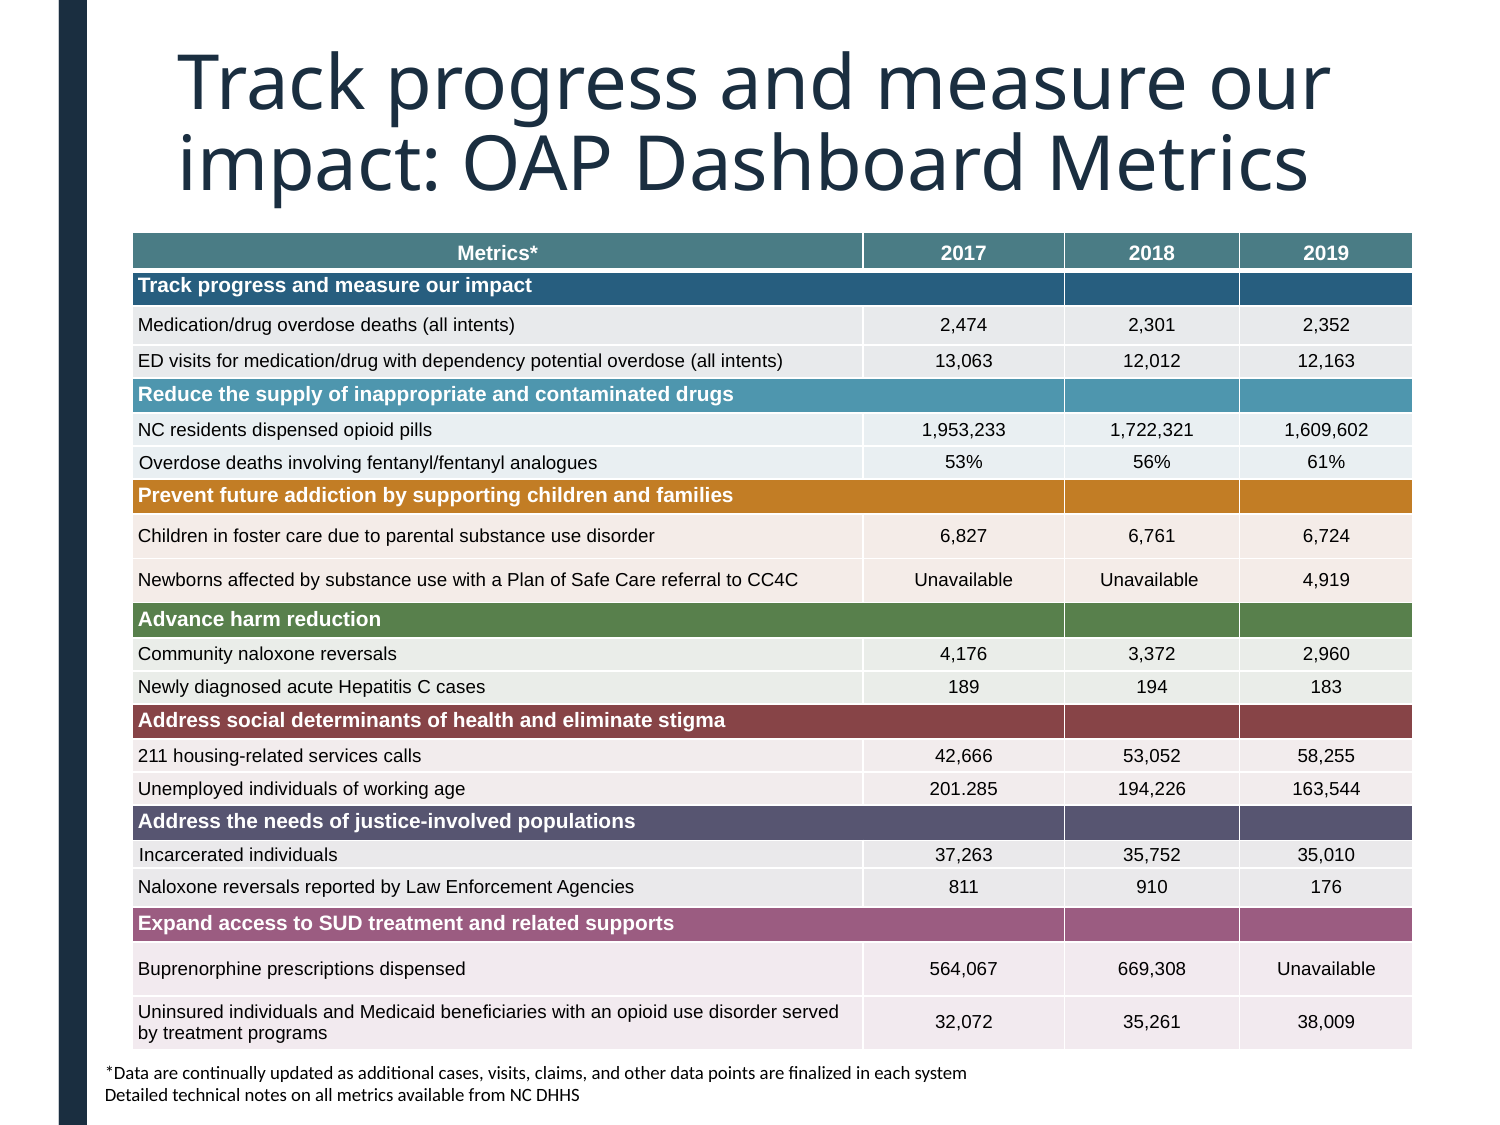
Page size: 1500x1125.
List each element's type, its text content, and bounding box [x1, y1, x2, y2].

table_cell 13,063 [864, 346, 1064, 377]
table_cell Expand access to SUD treatment and related supports [133, 908, 1064, 941]
table_cell [1065, 806, 1239, 840]
table_cell Unavailable [864, 559, 1064, 602]
table_cell 6,724 [1240, 515, 1412, 558]
table_cell Unavailable [1065, 559, 1239, 602]
table_cell Medication/drug overdose deaths (all intents) [133, 307, 862, 344]
table_cell 35,261 [1065, 997, 1239, 1049]
table_cell [1240, 603, 1412, 637]
table_cell 163,544 [1240, 773, 1412, 804]
table_cell 2,474 [864, 307, 1064, 344]
table_cell Advance harm reduction [133, 603, 1064, 637]
table_cell [1065, 273, 1239, 305]
table_cell 2,960 [1240, 639, 1412, 670]
table_cell 211 housing-related services calls [133, 740, 862, 771]
table_cell 6,761 [1065, 515, 1239, 558]
table_cell [1240, 806, 1412, 840]
table_cell 42,666 [864, 740, 1064, 771]
table_cell 4,176 [864, 639, 1064, 670]
table_header Metrics* [133, 233, 862, 268]
table_cell [1065, 379, 1239, 412]
table_cell 201.285 [864, 773, 1064, 804]
table_cell 1,953,233 [864, 414, 1064, 445]
table_header 2019 [1240, 233, 1412, 268]
table_cell [1065, 908, 1239, 941]
table_cell Address social determinants of health and eliminate stigma [133, 705, 1064, 738]
table_cell 53,052 [1065, 740, 1239, 771]
table_cell 2,301 [1065, 307, 1239, 344]
table_cell 1,609,602 [1240, 414, 1412, 445]
table_cell NC residents dispensed opioid pills [133, 414, 862, 445]
table_cell Uninsured individuals and Medicaid beneficiaries with an opioid use disorder served by treatment programs [133, 997, 862, 1049]
table_cell 3,372 [1065, 639, 1239, 670]
table_cell [1240, 705, 1412, 738]
table_cell Unemployed individuals of working age [133, 773, 862, 804]
table_cell Overdose deaths involving fentanyl/fentanyl analogues [133, 447, 862, 478]
table_cell Reduce the supply of inappropriate and contaminated drugs [133, 379, 1064, 412]
table_cell Newborns affected by substance use with a Plan of Safe Care referral to CC4C [133, 559, 862, 602]
table_cell [1240, 379, 1412, 412]
table_cell 194,226 [1065, 773, 1239, 804]
table_cell 37,263 [864, 841, 1064, 867]
table_cell 2,352 [1240, 307, 1412, 344]
table_cell 189 [864, 672, 1064, 703]
table_cell 61% [1240, 447, 1412, 478]
table_cell 811 [864, 869, 1064, 906]
table_header 2017 [864, 233, 1064, 268]
table_cell 32,072 [864, 997, 1064, 1049]
table_cell 12,163 [1240, 346, 1412, 377]
table_cell 6,827 [864, 515, 1064, 558]
table_cell [1065, 603, 1239, 637]
table_cell [1240, 480, 1412, 513]
table_cell Community naloxone reversals [133, 639, 862, 670]
table_cell 56% [1065, 447, 1239, 478]
table_cell 183 [1240, 672, 1412, 703]
table_cell 12,012 [1065, 346, 1239, 377]
table_cell 194 [1065, 672, 1239, 703]
table_cell [1240, 908, 1412, 941]
table_cell Newly diagnosed acute Hepatitis C cases [133, 672, 862, 703]
table_cell 35,010 [1240, 841, 1412, 867]
table_cell Prevent future addiction by supporting children and families [133, 480, 1064, 513]
table_cell 35,752 [1065, 841, 1239, 867]
table_cell [1240, 273, 1412, 305]
text_box *Data are continually updated as additional cases, visits, claims, and other data points are finalized in each system Detailed technical notes on all metrics available from NC DHHS [89, 1053, 1410, 1124]
title Track progress and measure our impact: OAP Dashboard Metrics [162, 36, 1420, 283]
table_cell ED visits for medication/drug with dependency potential overdose (all intents) [133, 346, 862, 377]
table_cell Track progress and measure our impact [133, 273, 1064, 305]
table_cell 669,308 [1065, 943, 1239, 995]
table_cell [1065, 480, 1239, 513]
table_cell Buprenorphine prescriptions dispensed [133, 943, 862, 995]
table_cell 58,255 [1240, 740, 1412, 771]
table_cell 1,722,321 [1065, 414, 1239, 445]
table_cell 53% [864, 447, 1064, 478]
table_cell Naloxone reversals reported by Law Enforcement Agencies [133, 869, 862, 906]
table_cell Children in foster care due to parental substance use disorder [133, 515, 862, 558]
table_cell 38,009 [1240, 997, 1412, 1049]
table_cell [1065, 705, 1239, 738]
table_cell Unavailable [1240, 943, 1412, 995]
table_cell 176 [1240, 869, 1412, 906]
table_header 2018 [1065, 233, 1239, 268]
table_cell Address the needs of justice-involved populations [133, 806, 1064, 840]
table_cell 564,067 [864, 943, 1064, 995]
table_cell Incarcerated individuals [133, 841, 862, 867]
table_cell 910 [1065, 869, 1239, 906]
table_cell 4,919 [1240, 559, 1412, 602]
